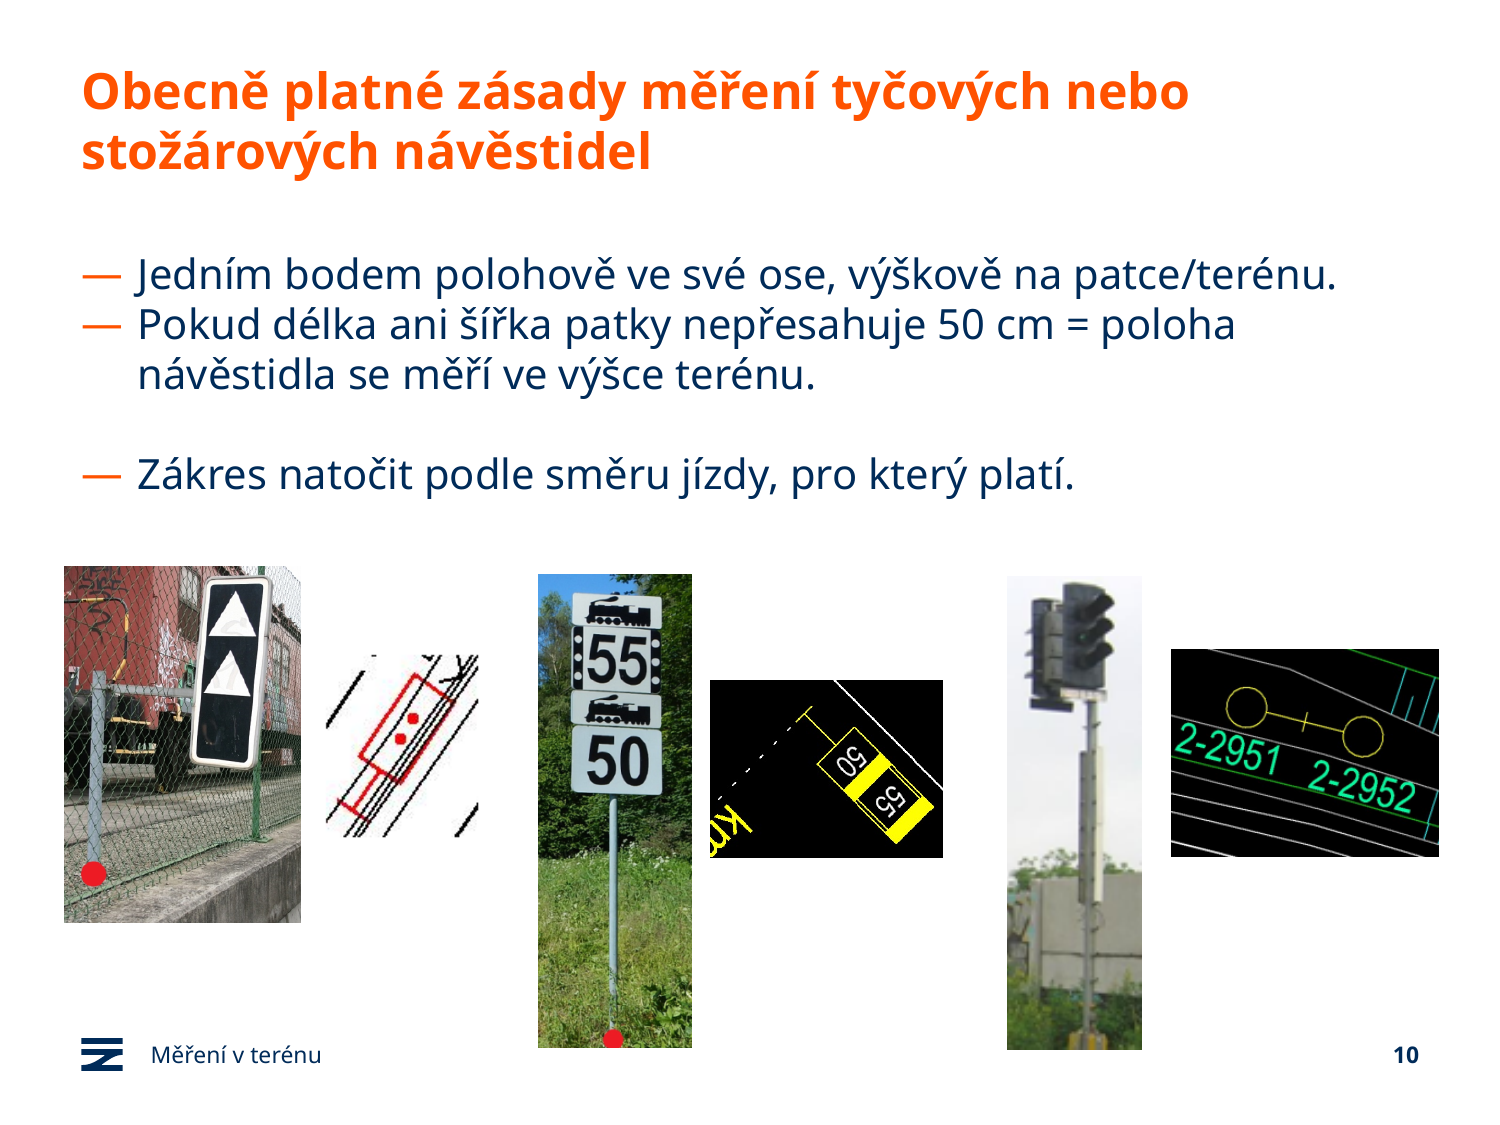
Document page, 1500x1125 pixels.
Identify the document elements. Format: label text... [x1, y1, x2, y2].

footer Měření v terénu [150, 1037, 1093, 1075]
list Jedním bodem polohově ve své ose, výškově na patce/terénu. Pokud délka ani šířka patky nepřesahuje 50 cm = poloha návěstidla se měří ve výšce terénu. Zákres natočit podle směru jízdy, pro který platí. [81, 247, 1420, 914]
picture [538, 574, 693, 1048]
title Obecně platné zásady měření tyčových nebo stožárových návěstidel [81, 59, 1420, 191]
picture [1007, 576, 1142, 1050]
picture [710, 680, 943, 858]
slide_number 10 [1340, 1037, 1420, 1075]
picture [1171, 649, 1439, 857]
picture [63, 565, 301, 923]
picture [316, 649, 480, 839]
